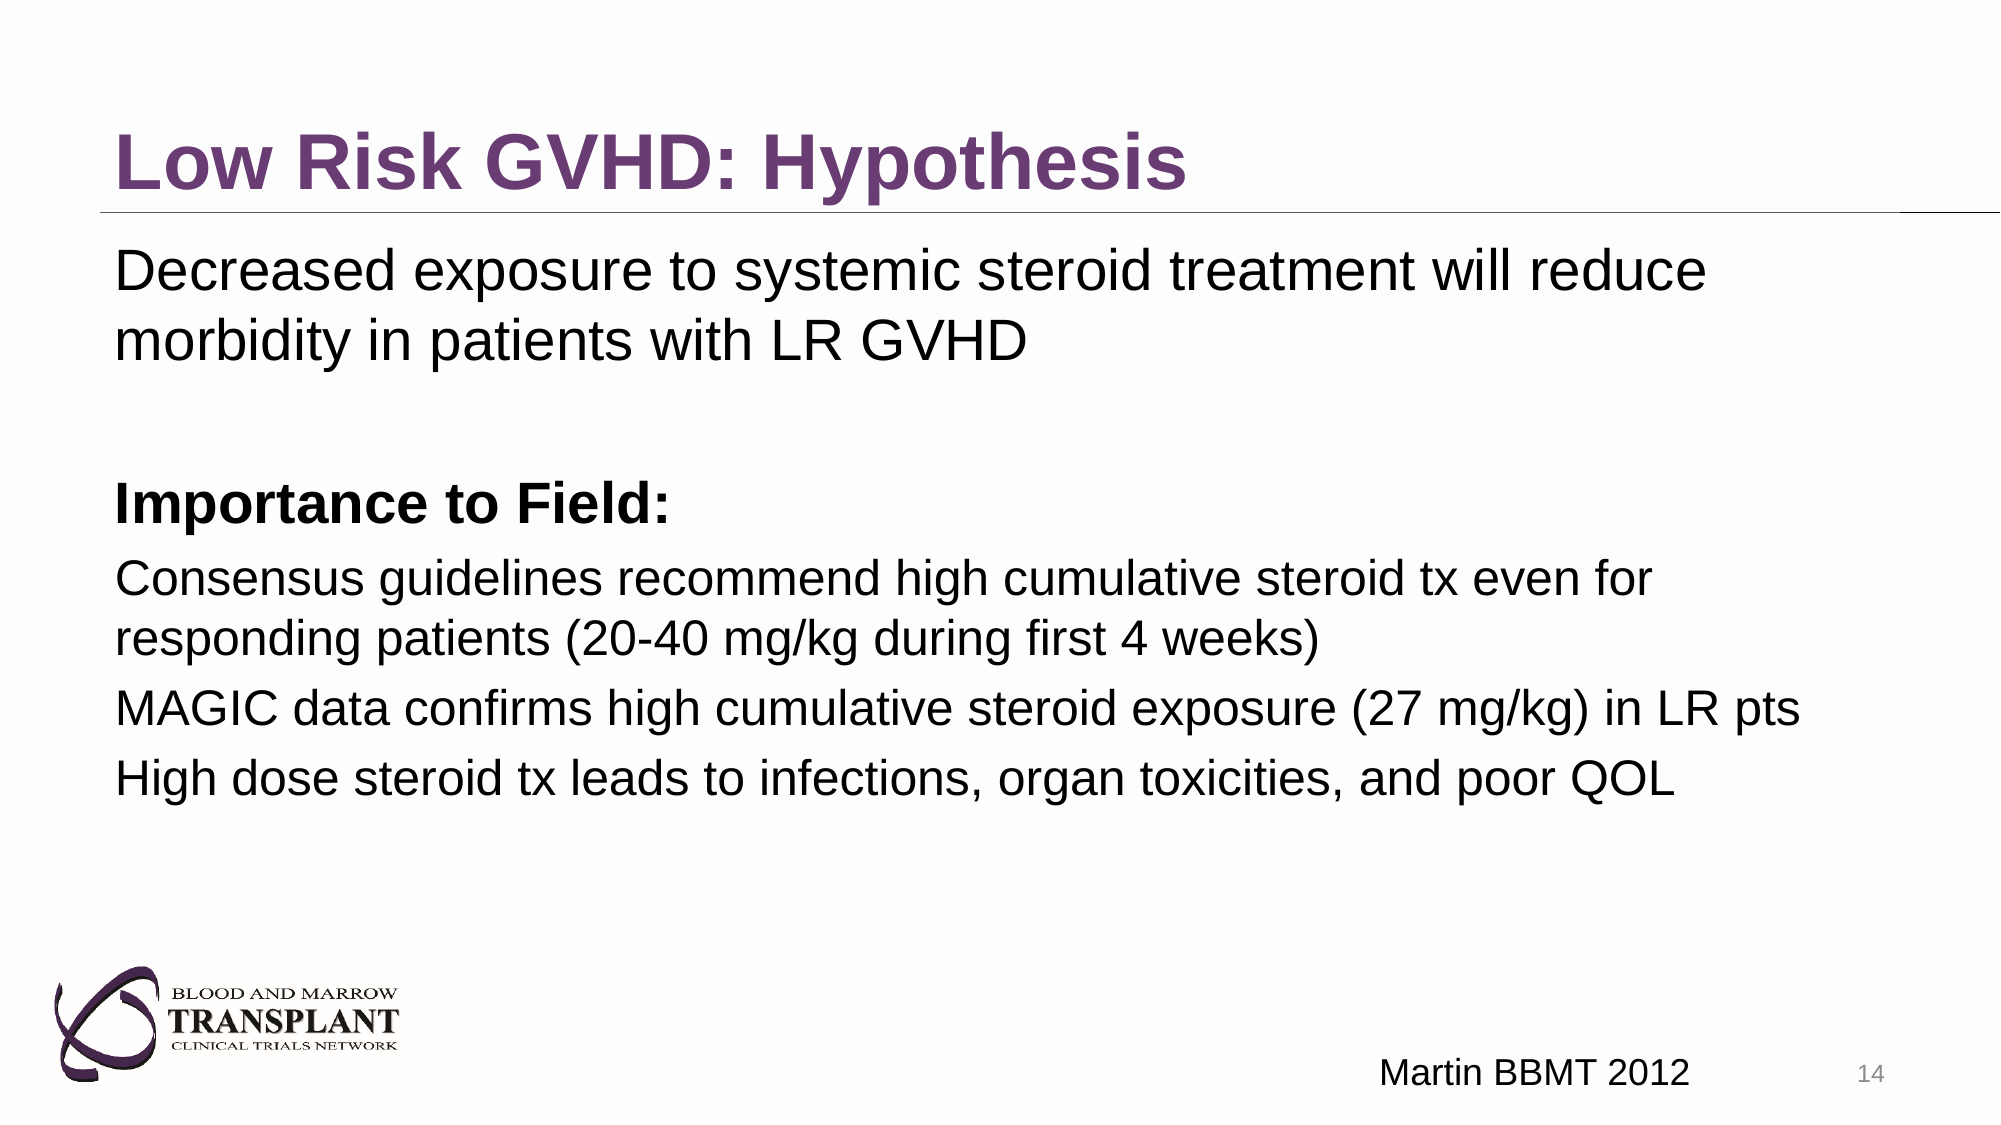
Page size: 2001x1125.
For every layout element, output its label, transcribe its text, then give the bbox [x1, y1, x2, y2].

title Low Risk GVHD: Hypothesis [99, 24, 1900, 213]
list Decreased exposure to systemic steroid treatment will reduce morbidity in patients with LR GVHD Importance to Field: Consensus guidelines recommend high cumulative steroid tx even for responding patients (20-40 mg/kg during first 4 weeks) MAGIC data confirms high cumulative steroid exposure (27 mg/kg) in LR pts High dose steroid tx leads to infections, organ toxicities, and poor QOL [99, 224, 1900, 988]
slide_number 14 [1800, 1042, 1900, 1103]
picture [50, 964, 405, 1085]
text_box Martin BBMT 2012 [1364, 1040, 1706, 1101]
